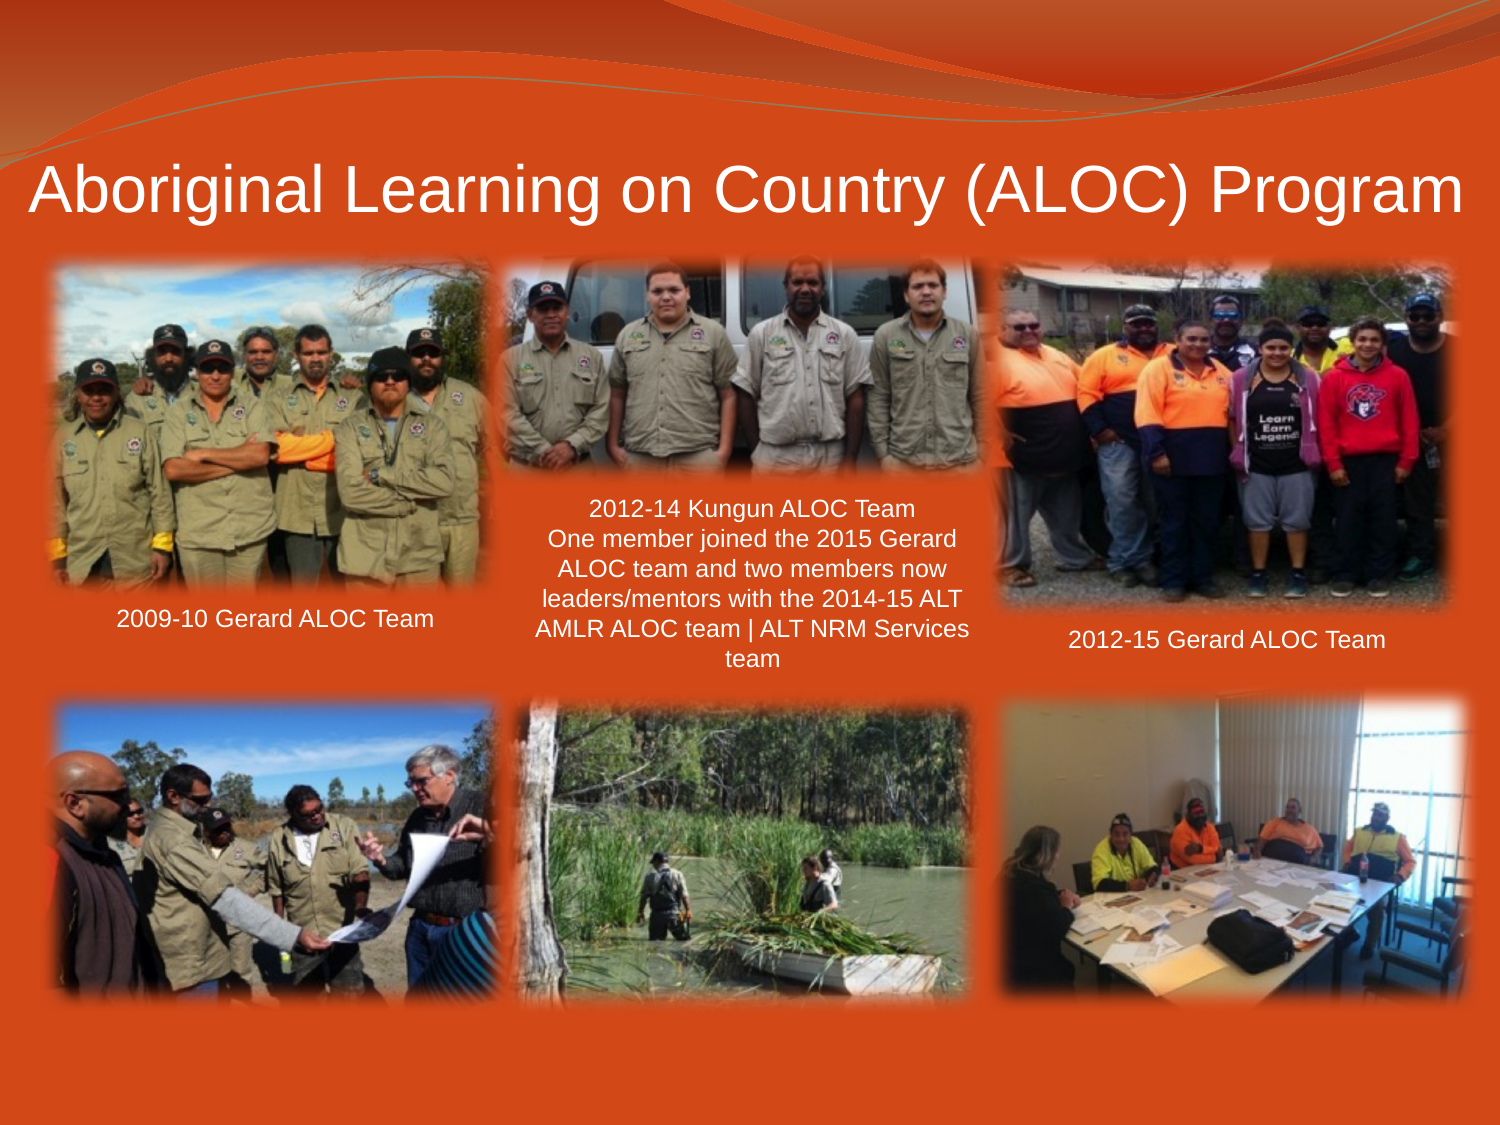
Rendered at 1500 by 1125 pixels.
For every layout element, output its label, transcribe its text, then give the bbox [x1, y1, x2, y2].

text_box 2012-15 Gerard ALOC Team [997, 616, 1476, 661]
picture [38, 682, 1481, 1016]
text_box 2012-14 Kungun ALOC Team One member joined the 2015 Gerard ALOC team and two members now leaders/mentors with the 2014-15 ALT AMLR ALOC team | ALT NRM Services team [508, 501, 997, 680]
picture [37, 246, 1465, 625]
title Aboriginal Learning on Country (ALOC) Program [27, 142, 1468, 227]
text_box 2009-10 Gerard ALOC Team [27, 595, 508, 641]
